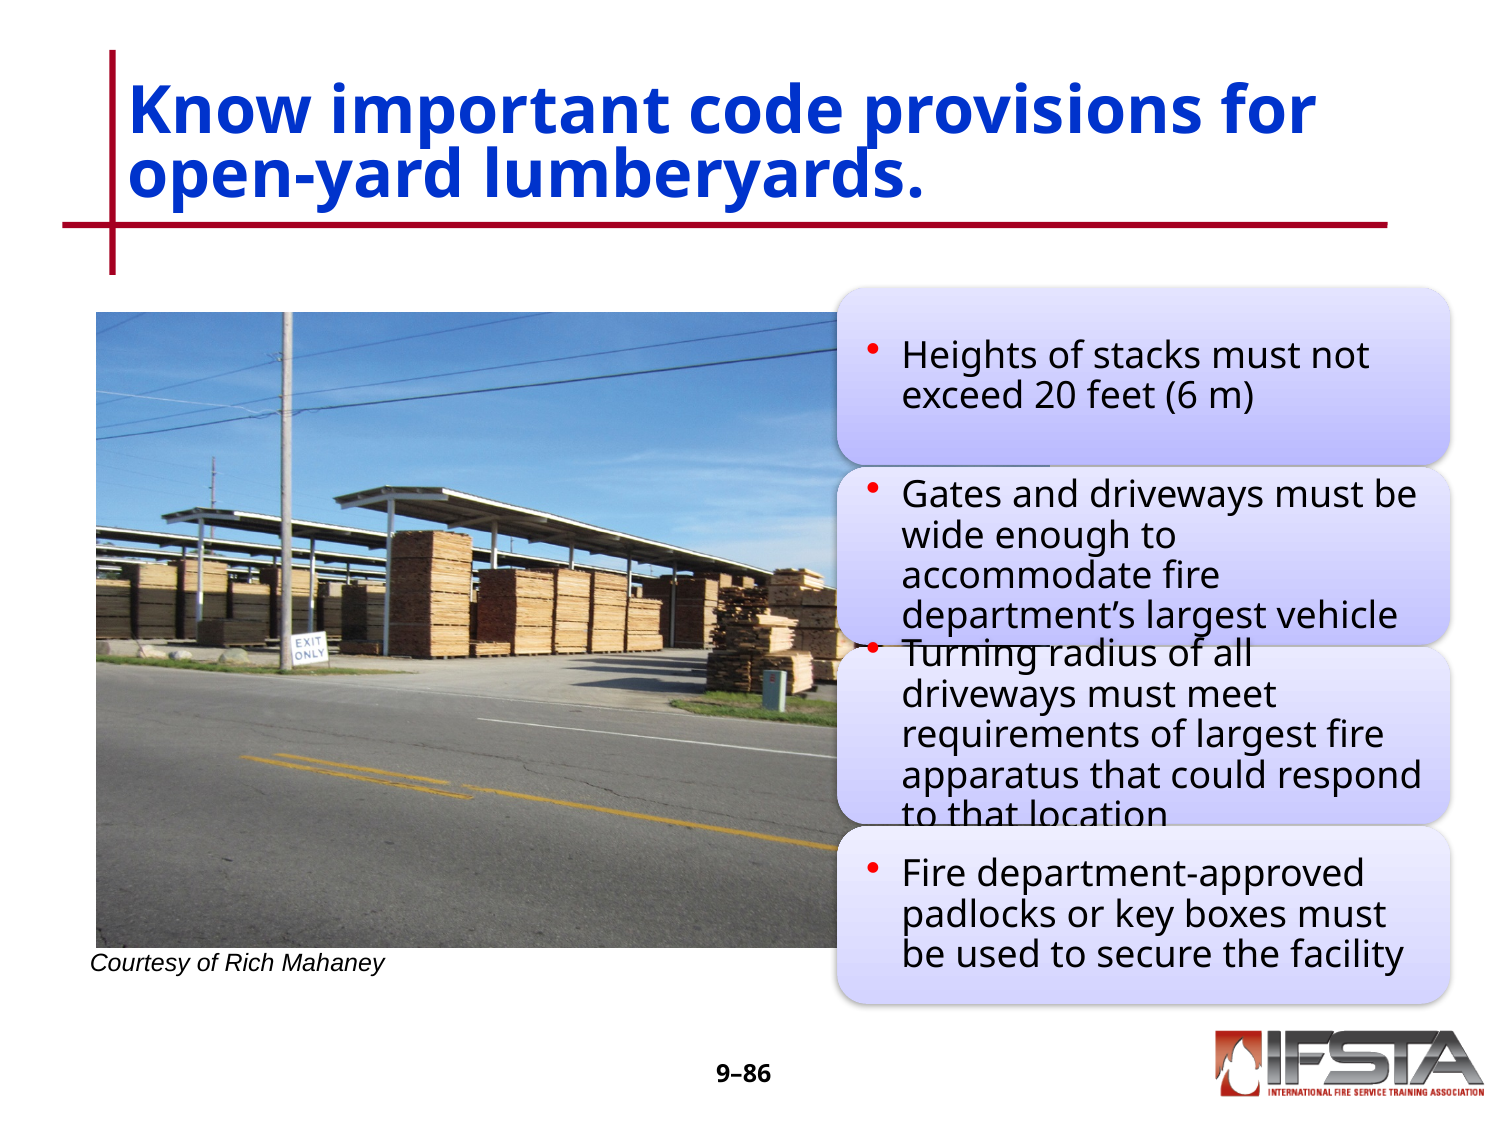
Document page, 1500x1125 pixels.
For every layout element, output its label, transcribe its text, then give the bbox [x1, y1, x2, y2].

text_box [837, 287, 1451, 1005]
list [96, 312, 832, 949]
slide_number 9–85 [587, 1050, 900, 1125]
text_box Courtesy of Rich Mahaney [74, 938, 688, 984]
title Know important code provisions for open-yard lumberyards. [112, 75, 1413, 225]
picture [1215, 1030, 1485, 1099]
